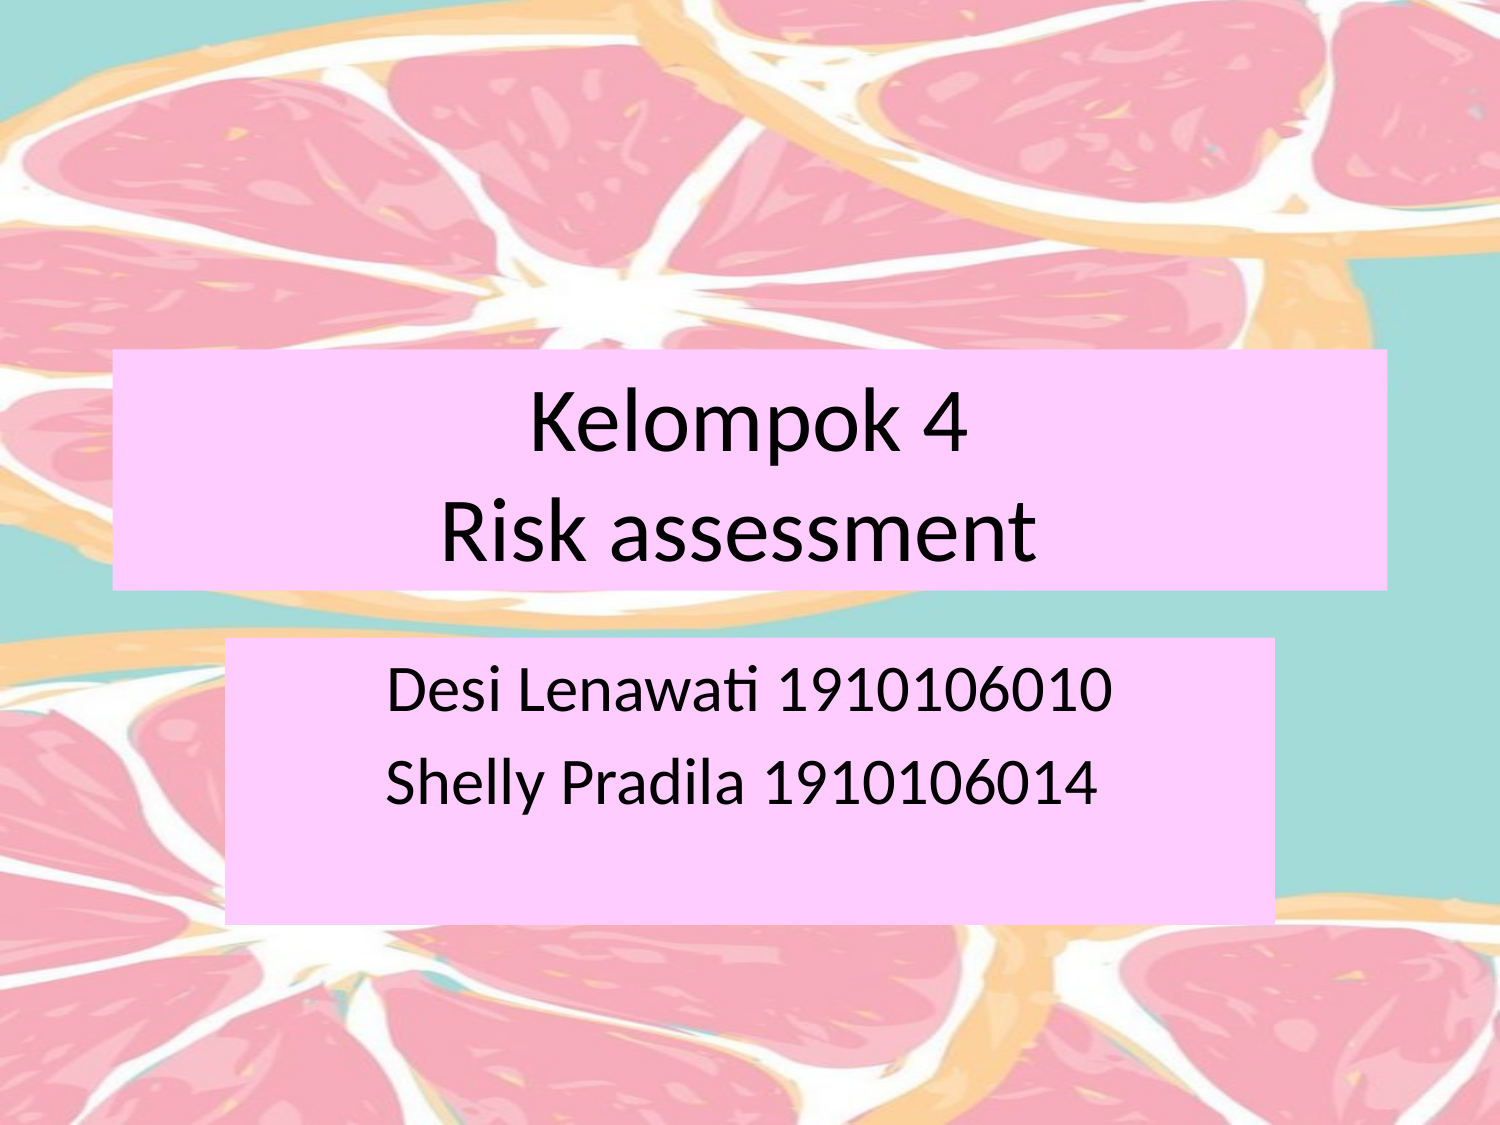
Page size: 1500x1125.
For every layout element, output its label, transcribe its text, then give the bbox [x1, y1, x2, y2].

title Kelompok 4 Risk assessment [112, 349, 1388, 591]
subtitle Desi Lenawati 1910106010 Shelly Pradila 1910106014 [225, 637, 1275, 925]
